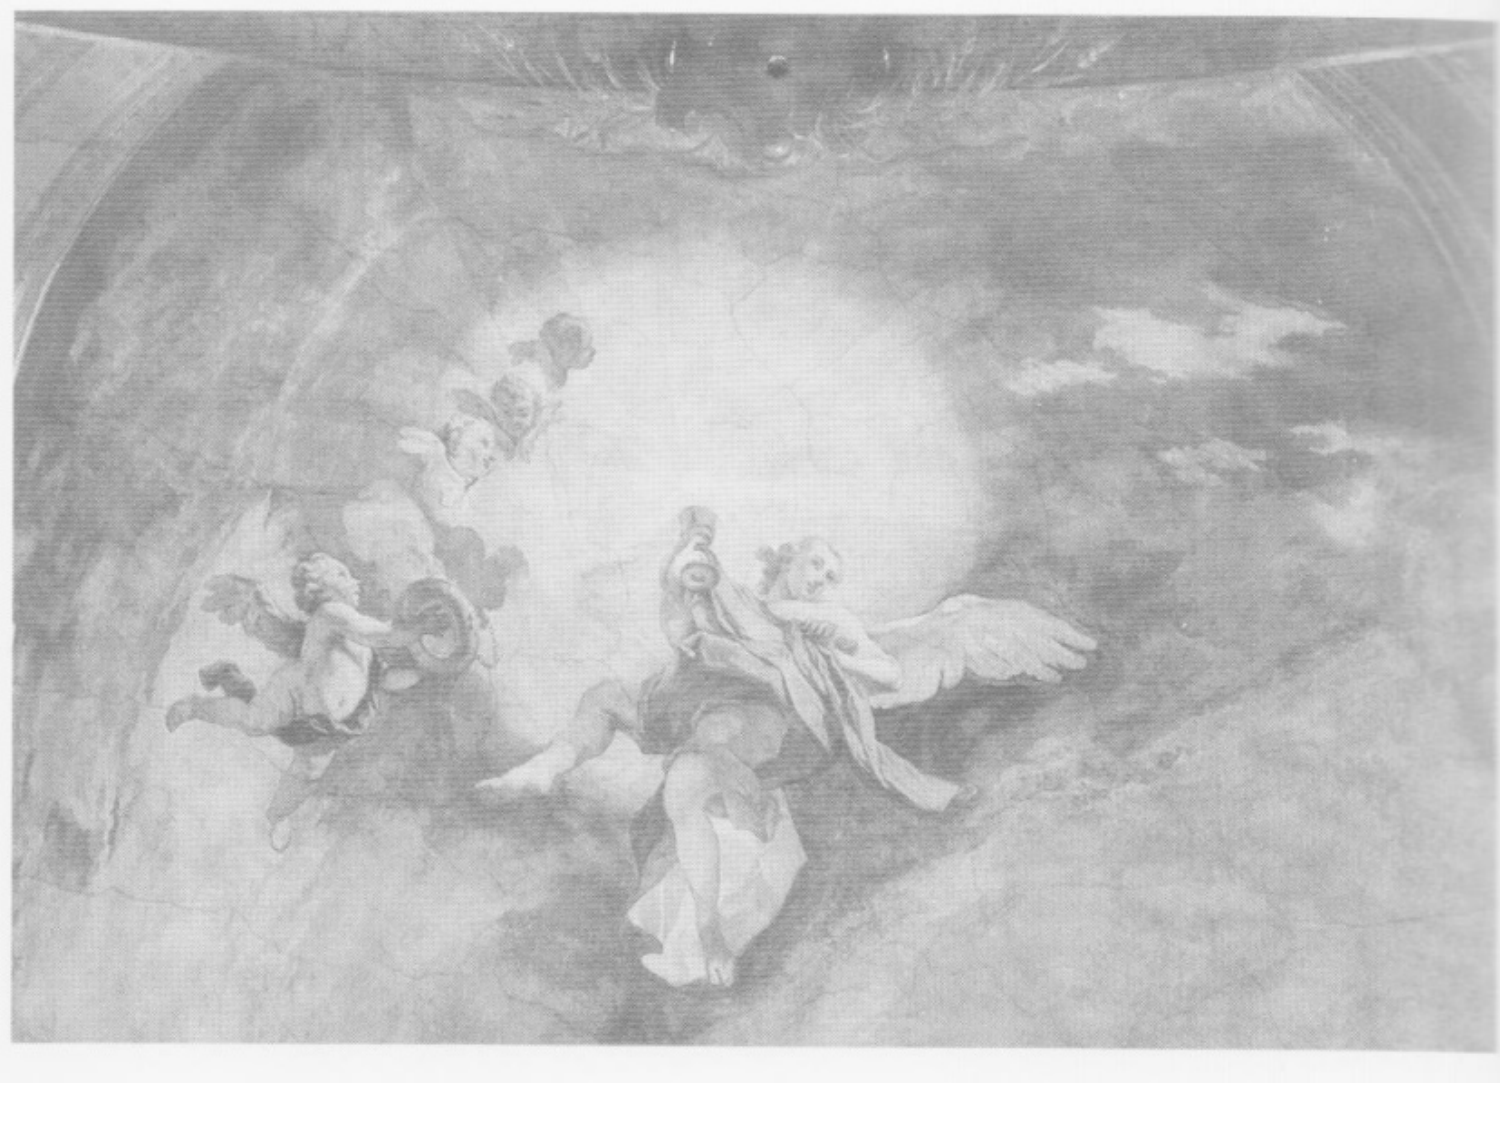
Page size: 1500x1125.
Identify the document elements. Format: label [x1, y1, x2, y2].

list [0, 0, 1500, 1083]
